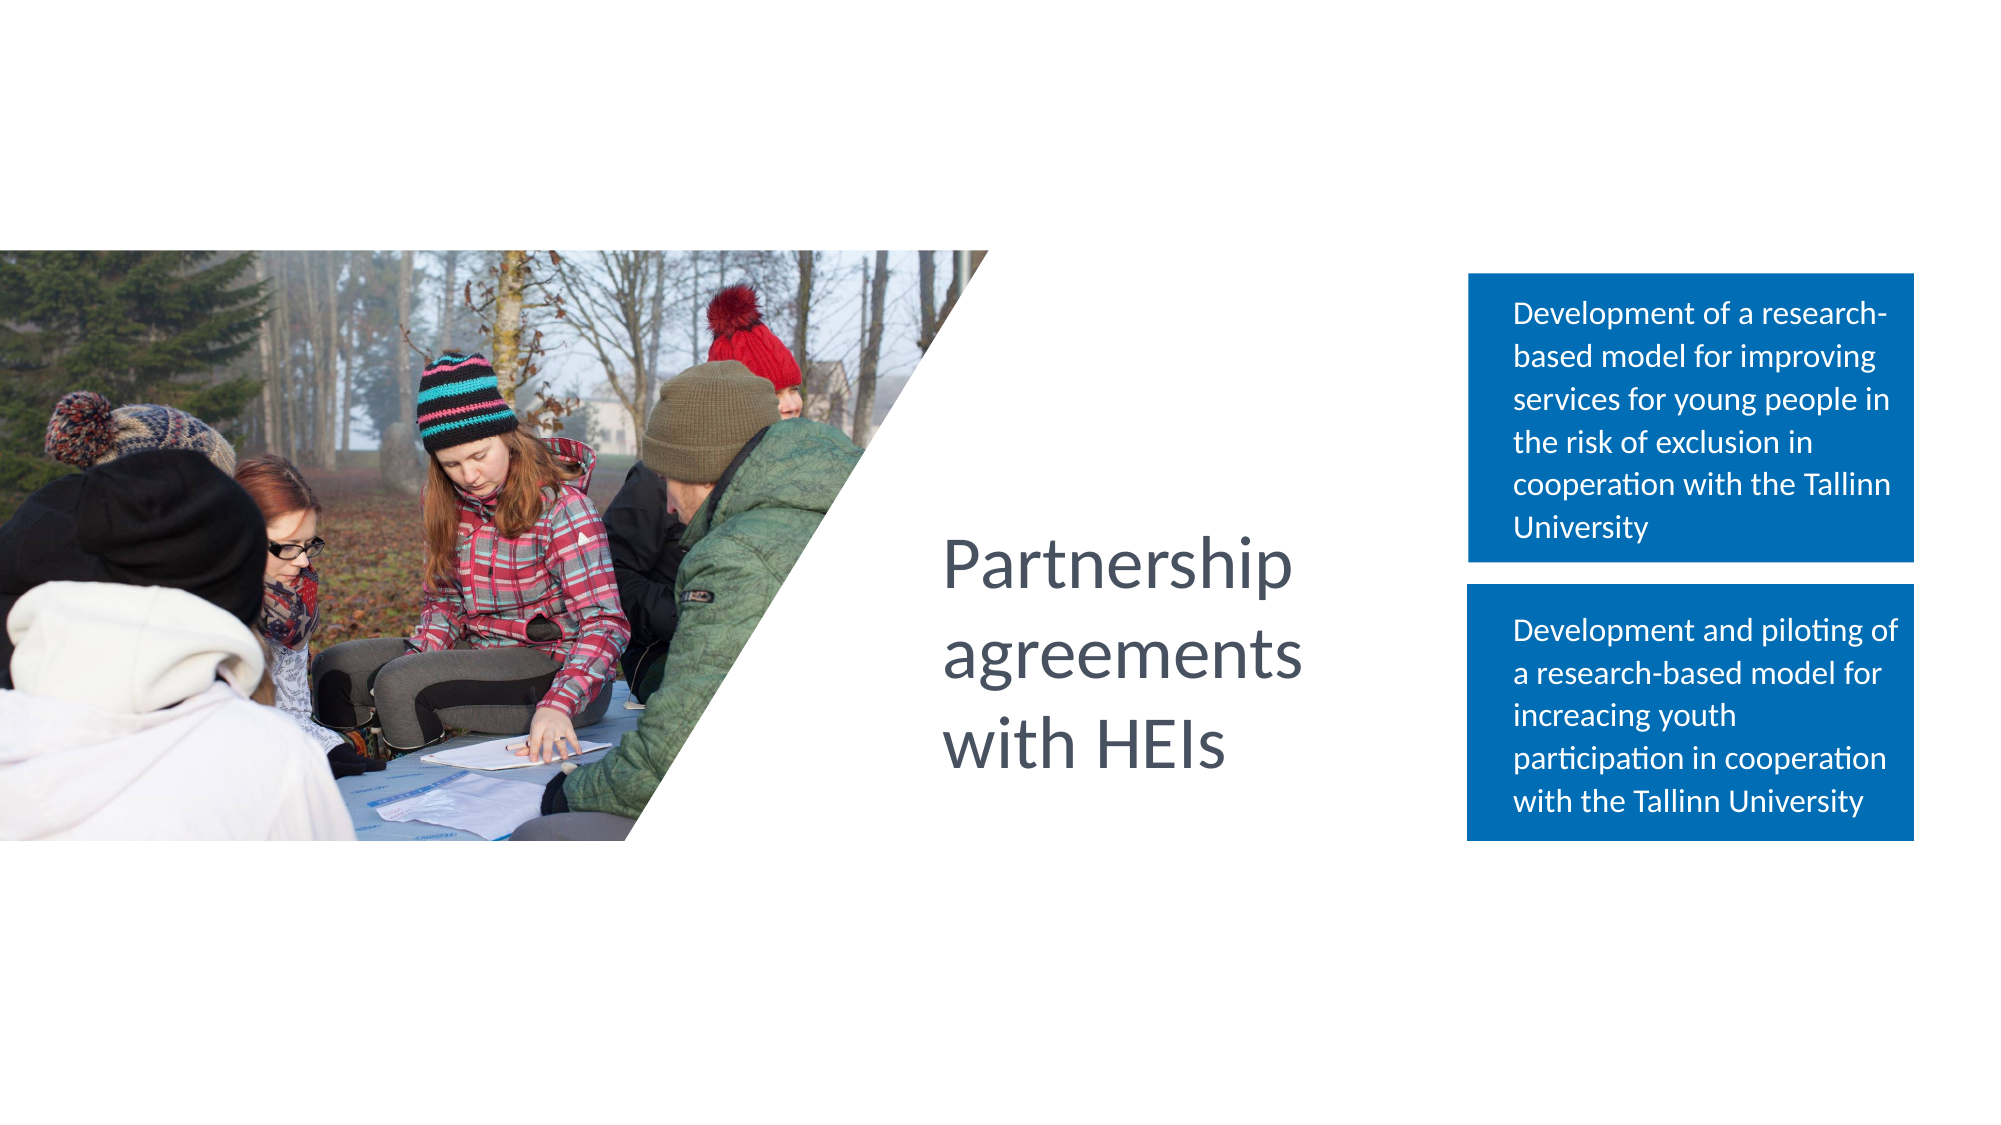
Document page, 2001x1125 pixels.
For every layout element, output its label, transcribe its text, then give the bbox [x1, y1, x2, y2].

picture [0, 250, 989, 841]
text_box Partnership agreements with HEIs [989, 506, 1426, 791]
picture [1467, 584, 1914, 841]
text_box Development of a research-based model for improving services for young people in the risk of exclusion in cooperation with the Tallinn University [1498, 281, 1914, 553]
text_box [1468, 273, 1914, 563]
